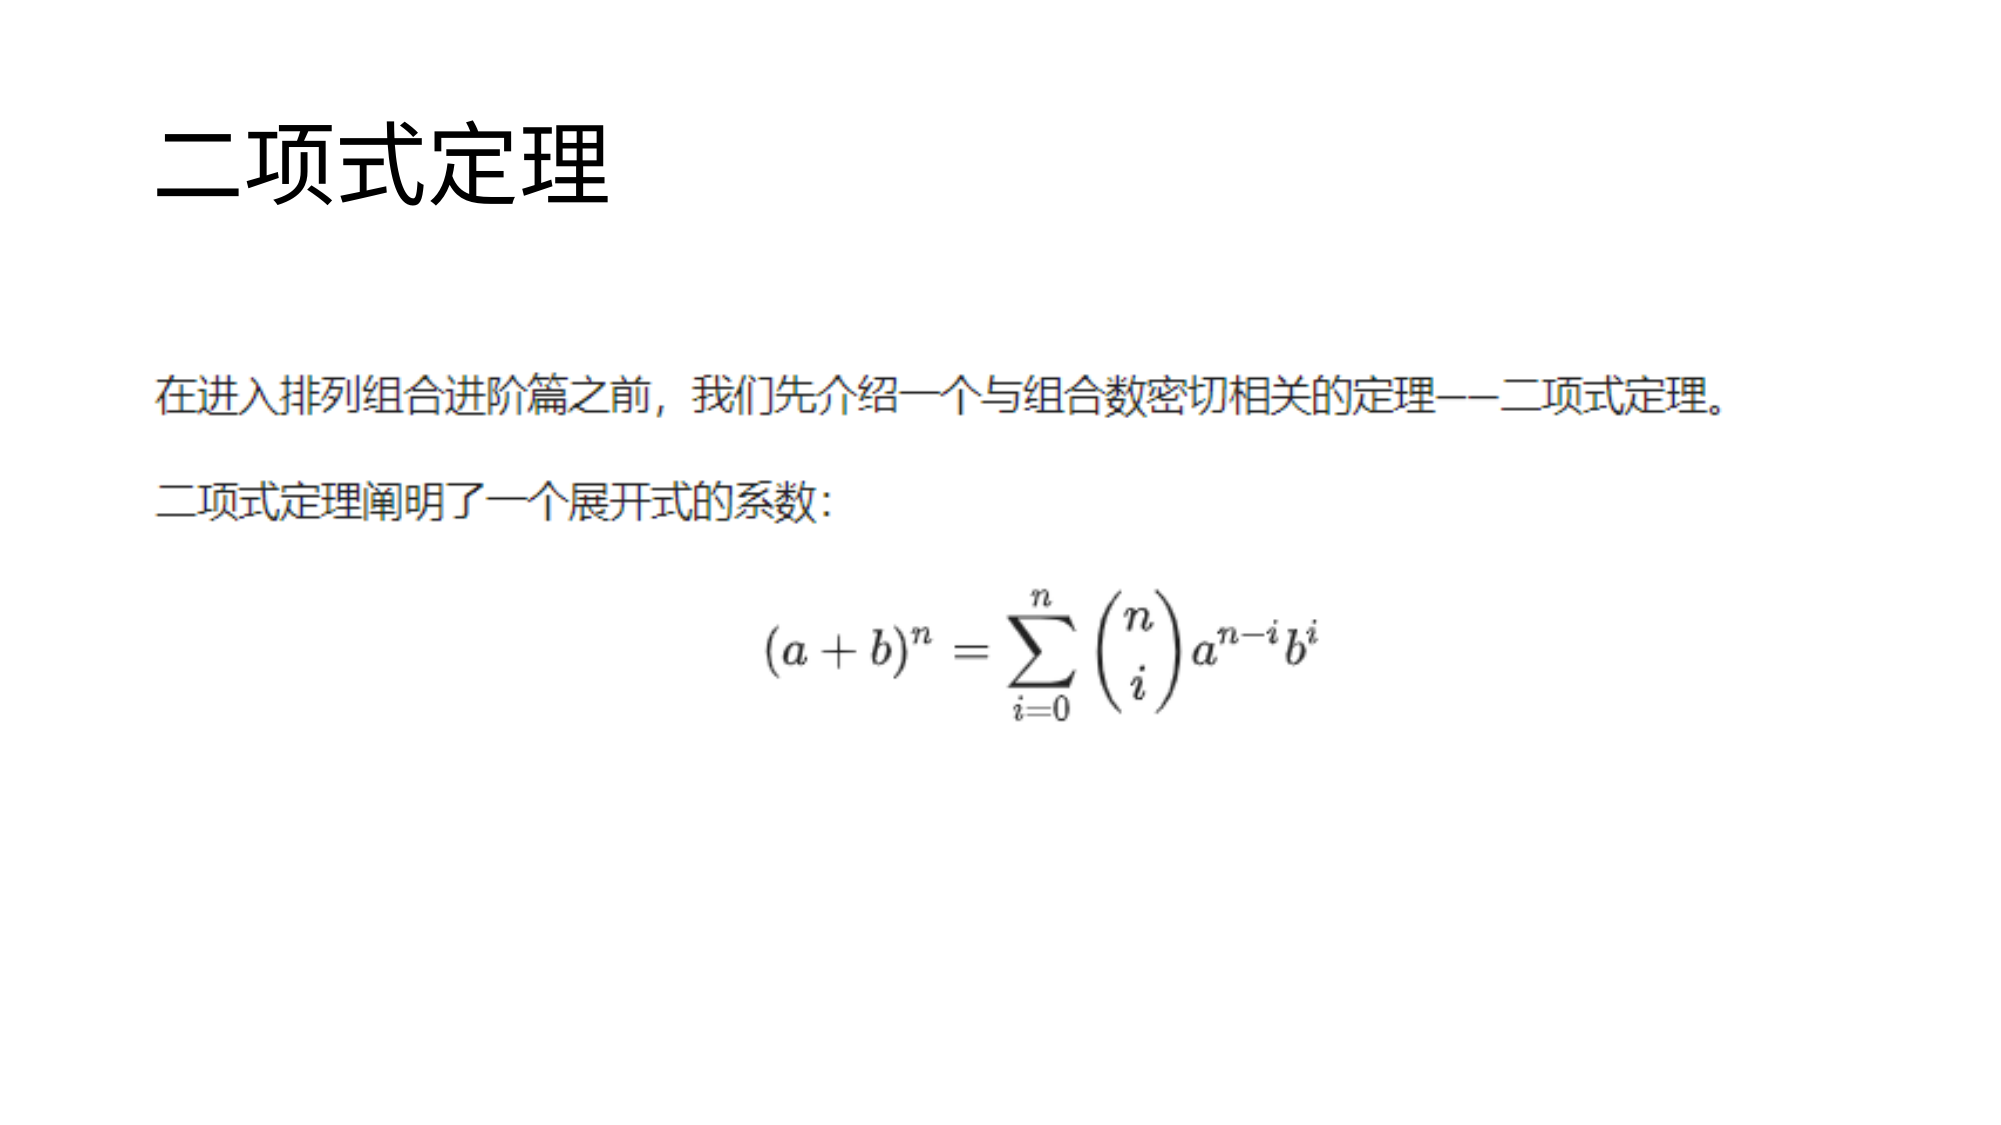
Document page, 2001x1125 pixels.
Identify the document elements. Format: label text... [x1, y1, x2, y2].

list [137, 339, 1802, 738]
title 二项式定理 [137, 59, 1863, 278]
